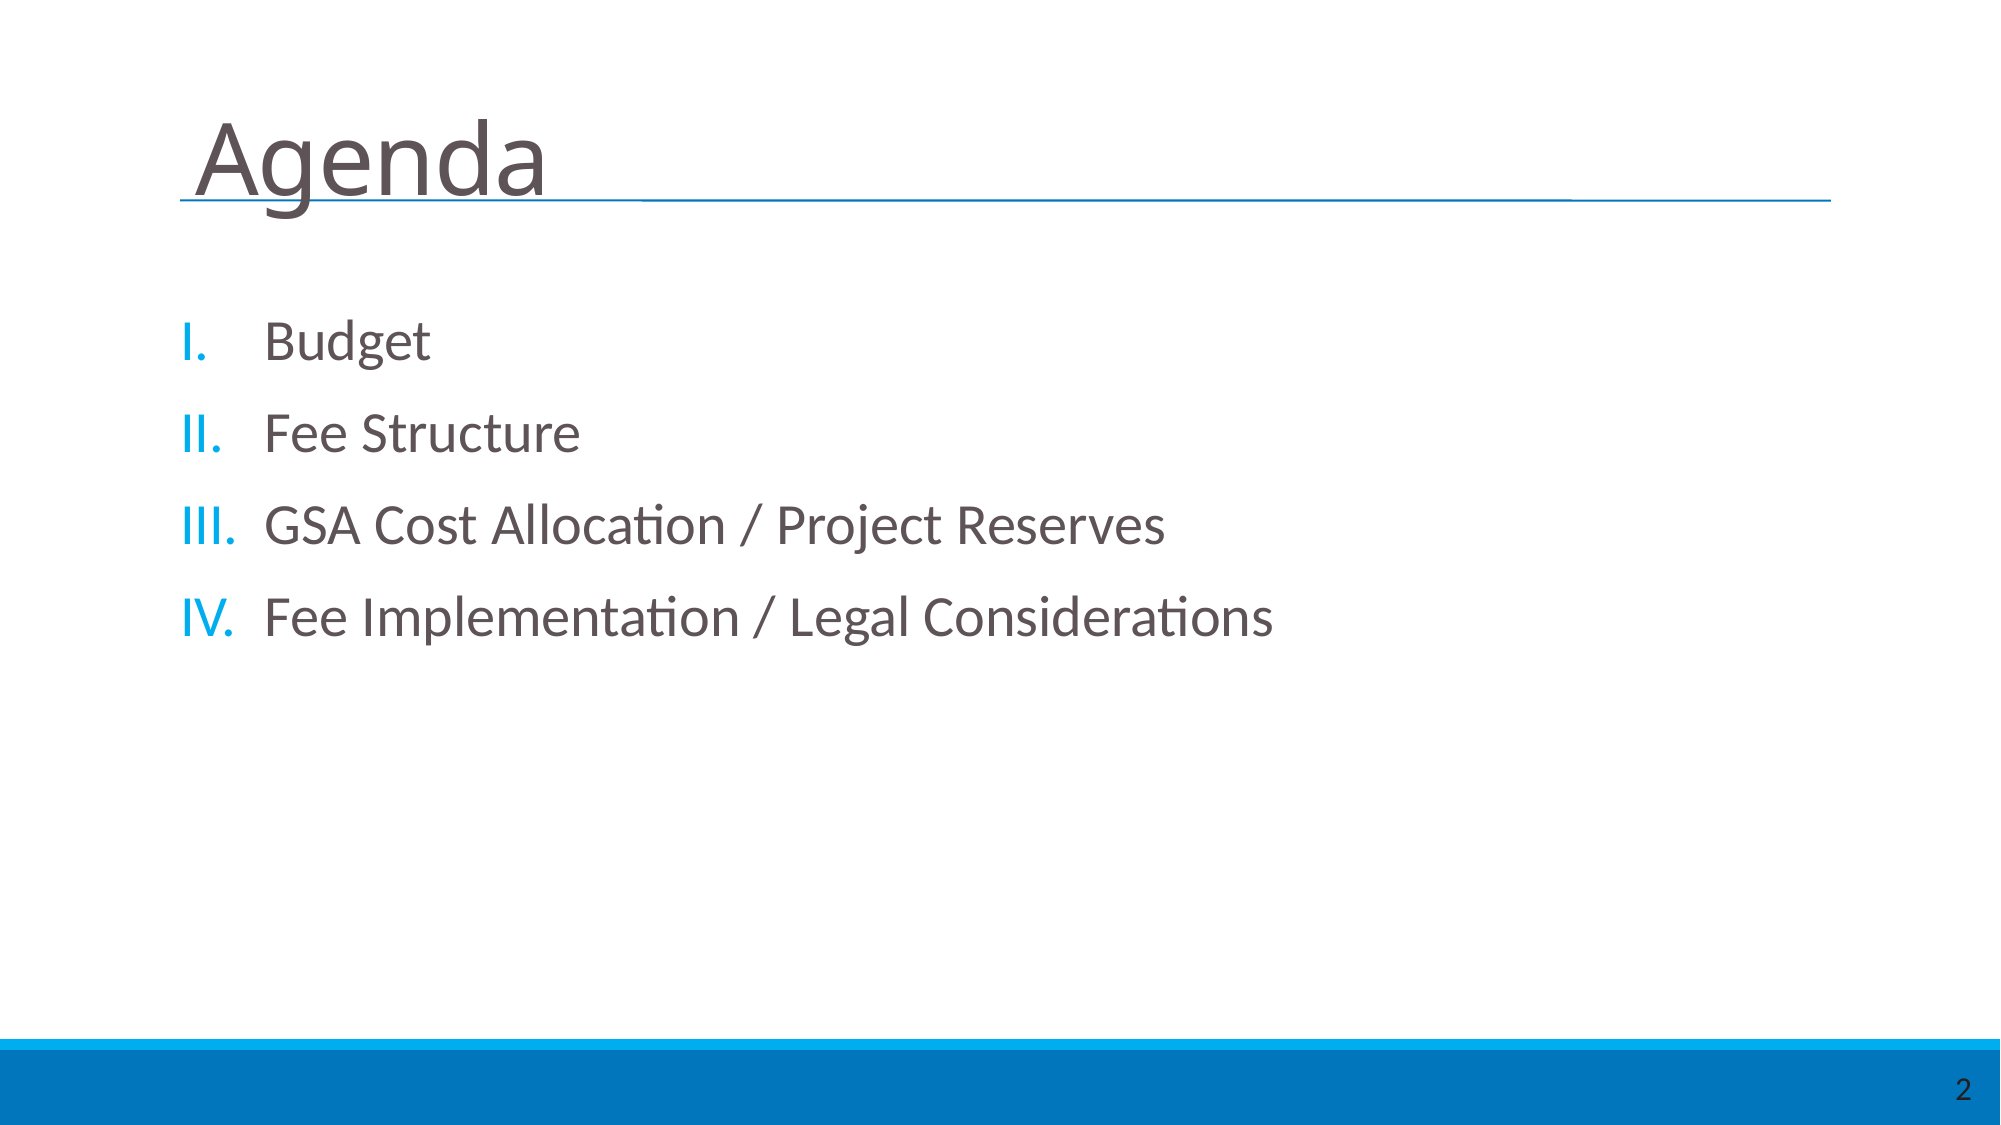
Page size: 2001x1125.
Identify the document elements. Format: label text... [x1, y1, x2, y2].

slide_number 2 [1537, 1057, 1987, 1118]
list Budget Fee Structure GSA Cost Allocation / Project Reserves Fee Implementation / Legal Considerations [180, 302, 1830, 963]
title Agenda [180, 47, 1830, 224]
